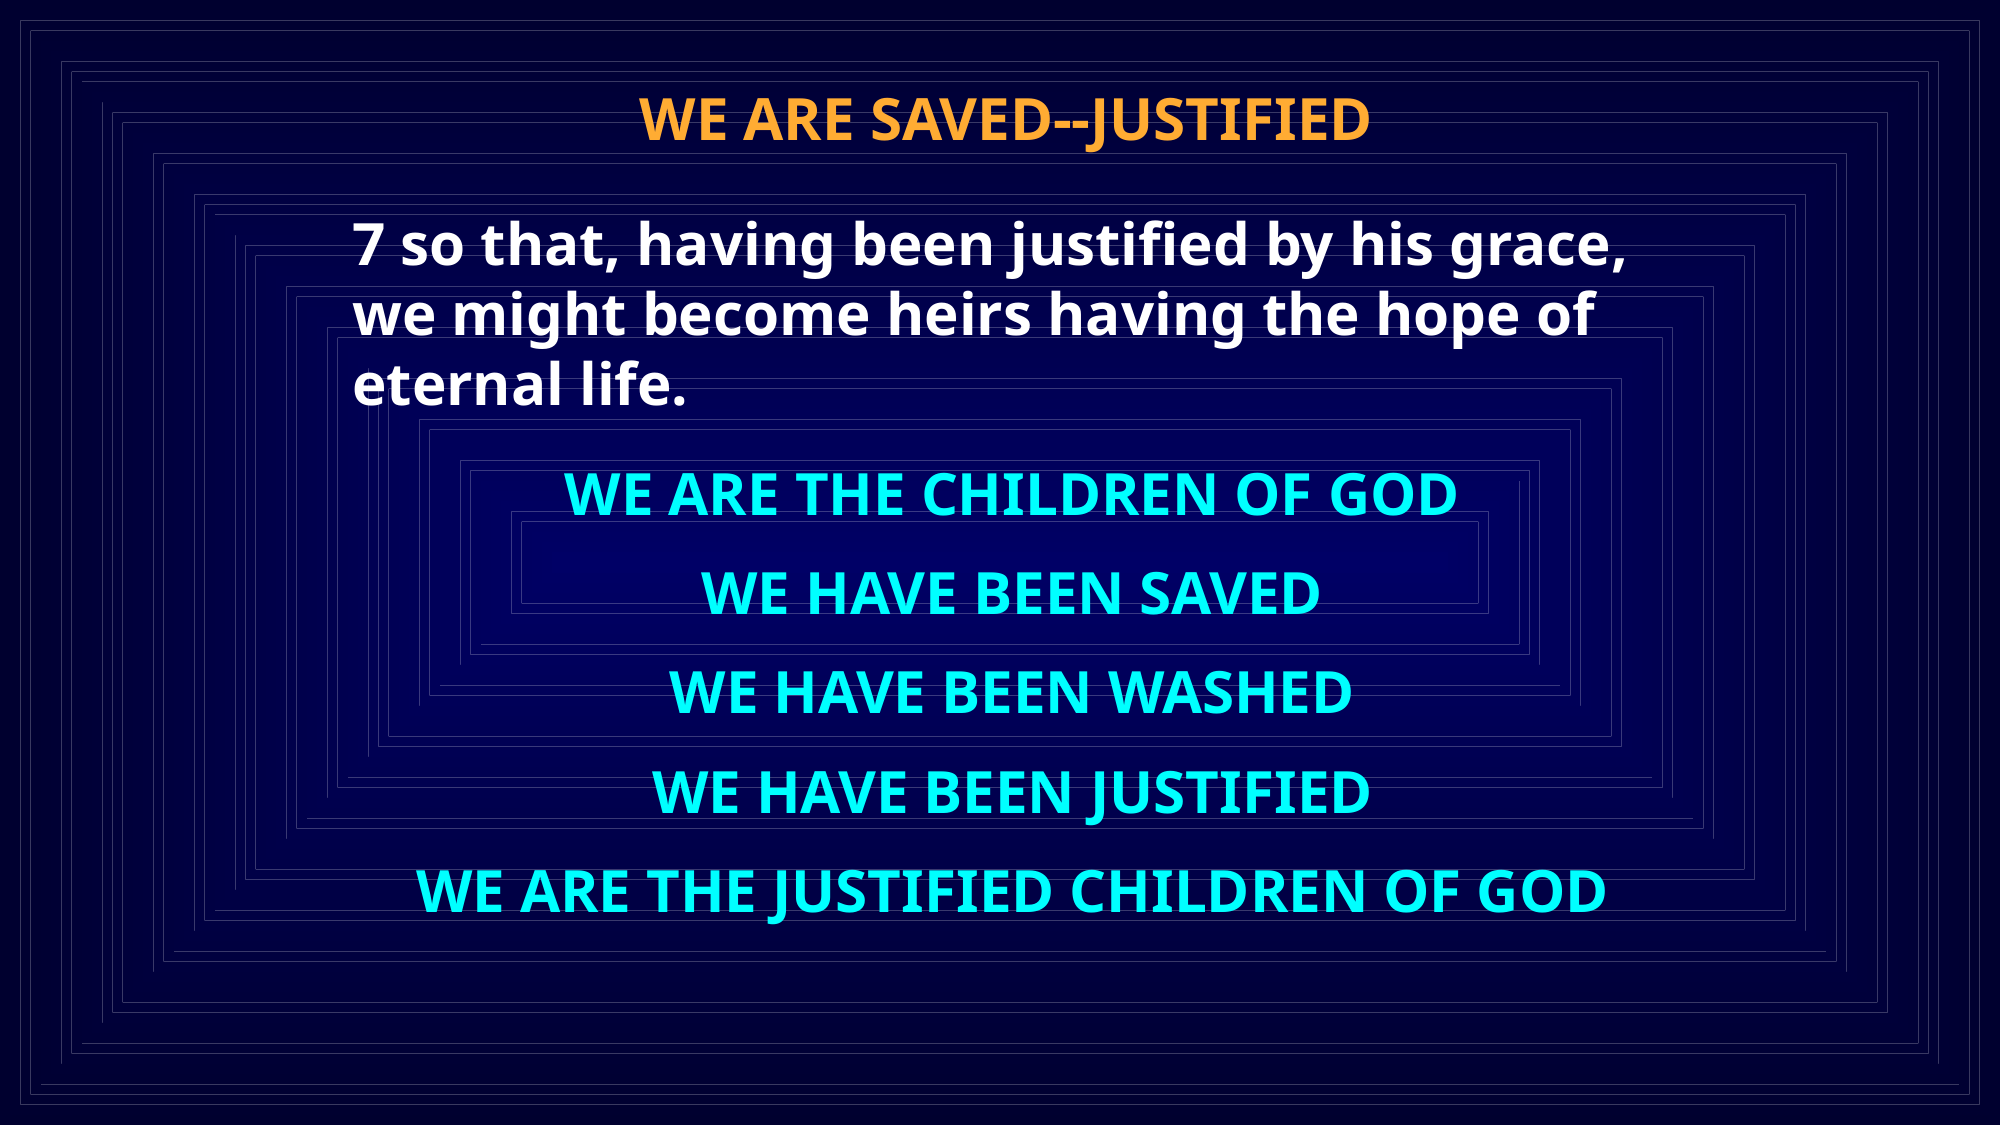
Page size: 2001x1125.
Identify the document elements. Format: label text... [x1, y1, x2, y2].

text_box WE ARE THE CHILDREN OF GOD WE HAVE BEEN SAVED WE HAVE BEEN WASHED WE HAVE BEEN JUSTIFIED WE ARE THE JUSTIFIED CHILDREN OF GOD [362, 450, 1663, 932]
text_box WE ARE SAVED--JUSTIFIED [387, 75, 1625, 160]
text_box 7 so that, having been justified by his grace, we might become heirs having the hope of eternal life. [337, 200, 1688, 425]
